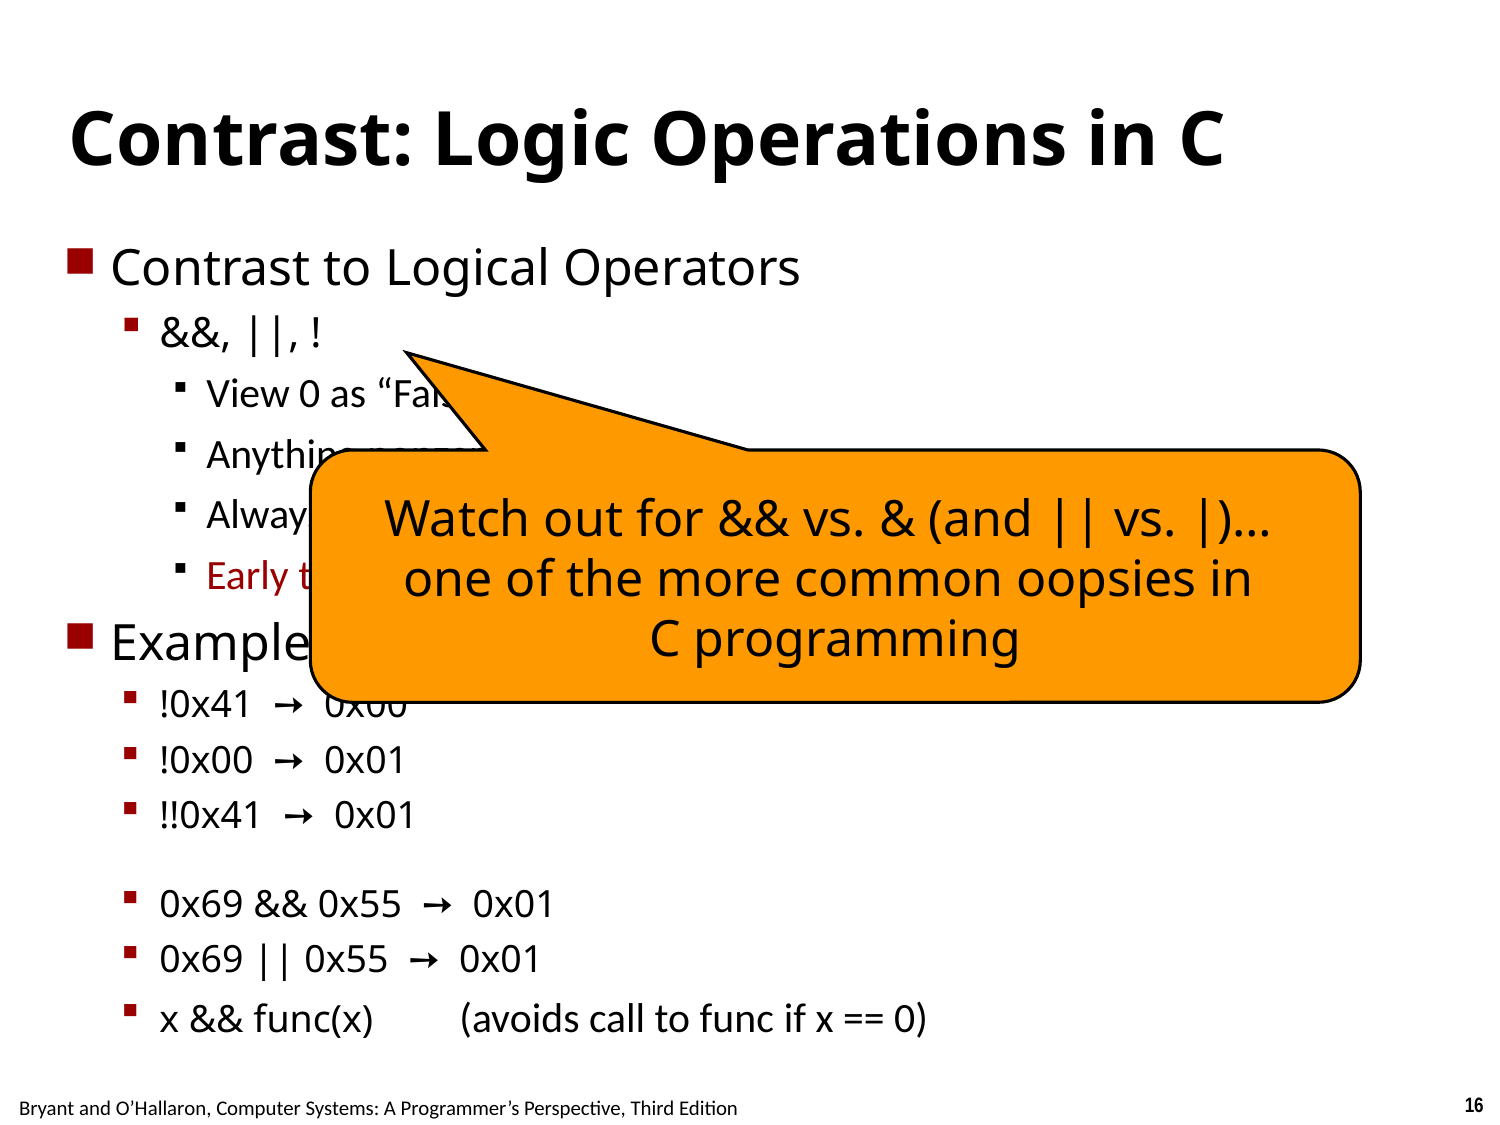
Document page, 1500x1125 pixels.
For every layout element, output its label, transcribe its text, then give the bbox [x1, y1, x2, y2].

list Contrast to Logical Operators &&, ||, ! View 0 as “False” Anything nonzero as “True” Always return 0 or 1 Early termination Examples (char data type) !0x41 ➙ 0x00 !0x00 ➙ 0x01 !!0x41 ➙ 0x01 0x69 && 0x55 ➙ 0x01 0x69 || 0x55 ➙ 0x01 x && func(x) (avoids call to func if x == 0) [62, 228, 1438, 1122]
title Contrast: Logic Operations in C [62, 41, 1438, 228]
text_box Watch out for && vs. & (and || vs. |)… one of the more common oopsies in C programming [310, 352, 1361, 703]
